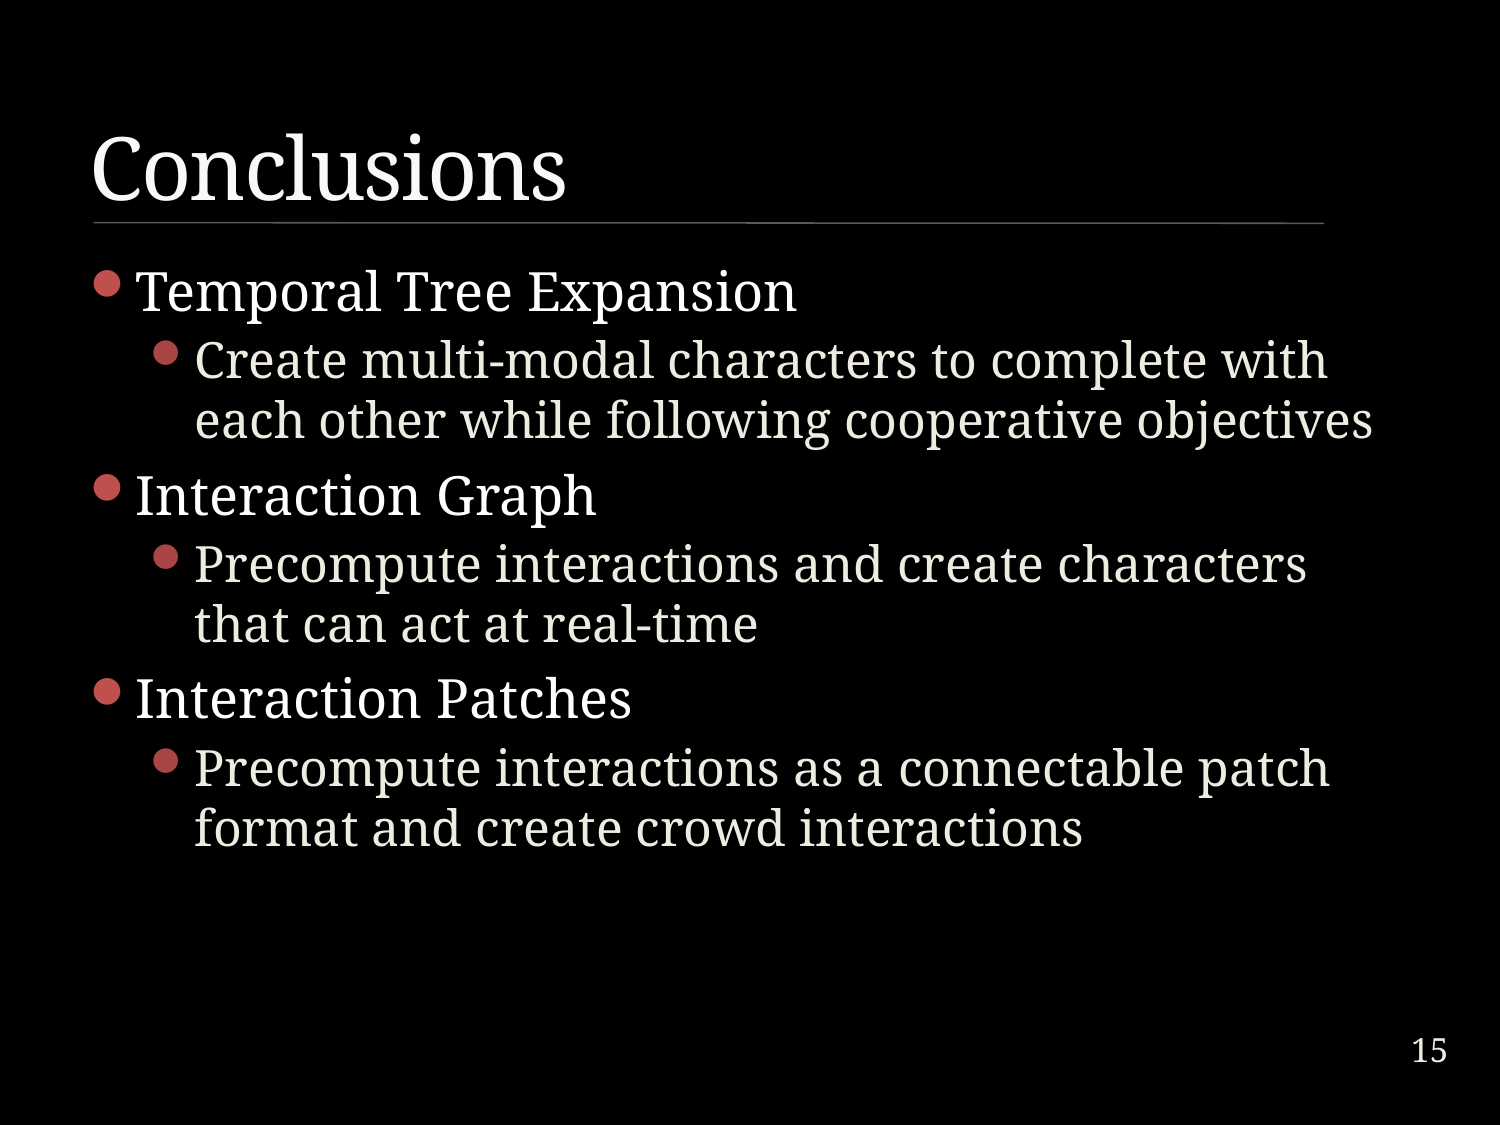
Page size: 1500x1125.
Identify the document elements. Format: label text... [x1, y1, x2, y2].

title Conclusions [74, 24, 1425, 225]
slide_number 15 [1379, 1014, 1480, 1089]
list Temporal Tree Expansion Create multi-modal characters to complete with each other while following cooperative objectives Interaction Graph Precompute interactions and create characters that can act at real-time Interaction Patches Precompute interactions as a connectable patch format and create crowd interactions [75, 249, 1425, 1000]
